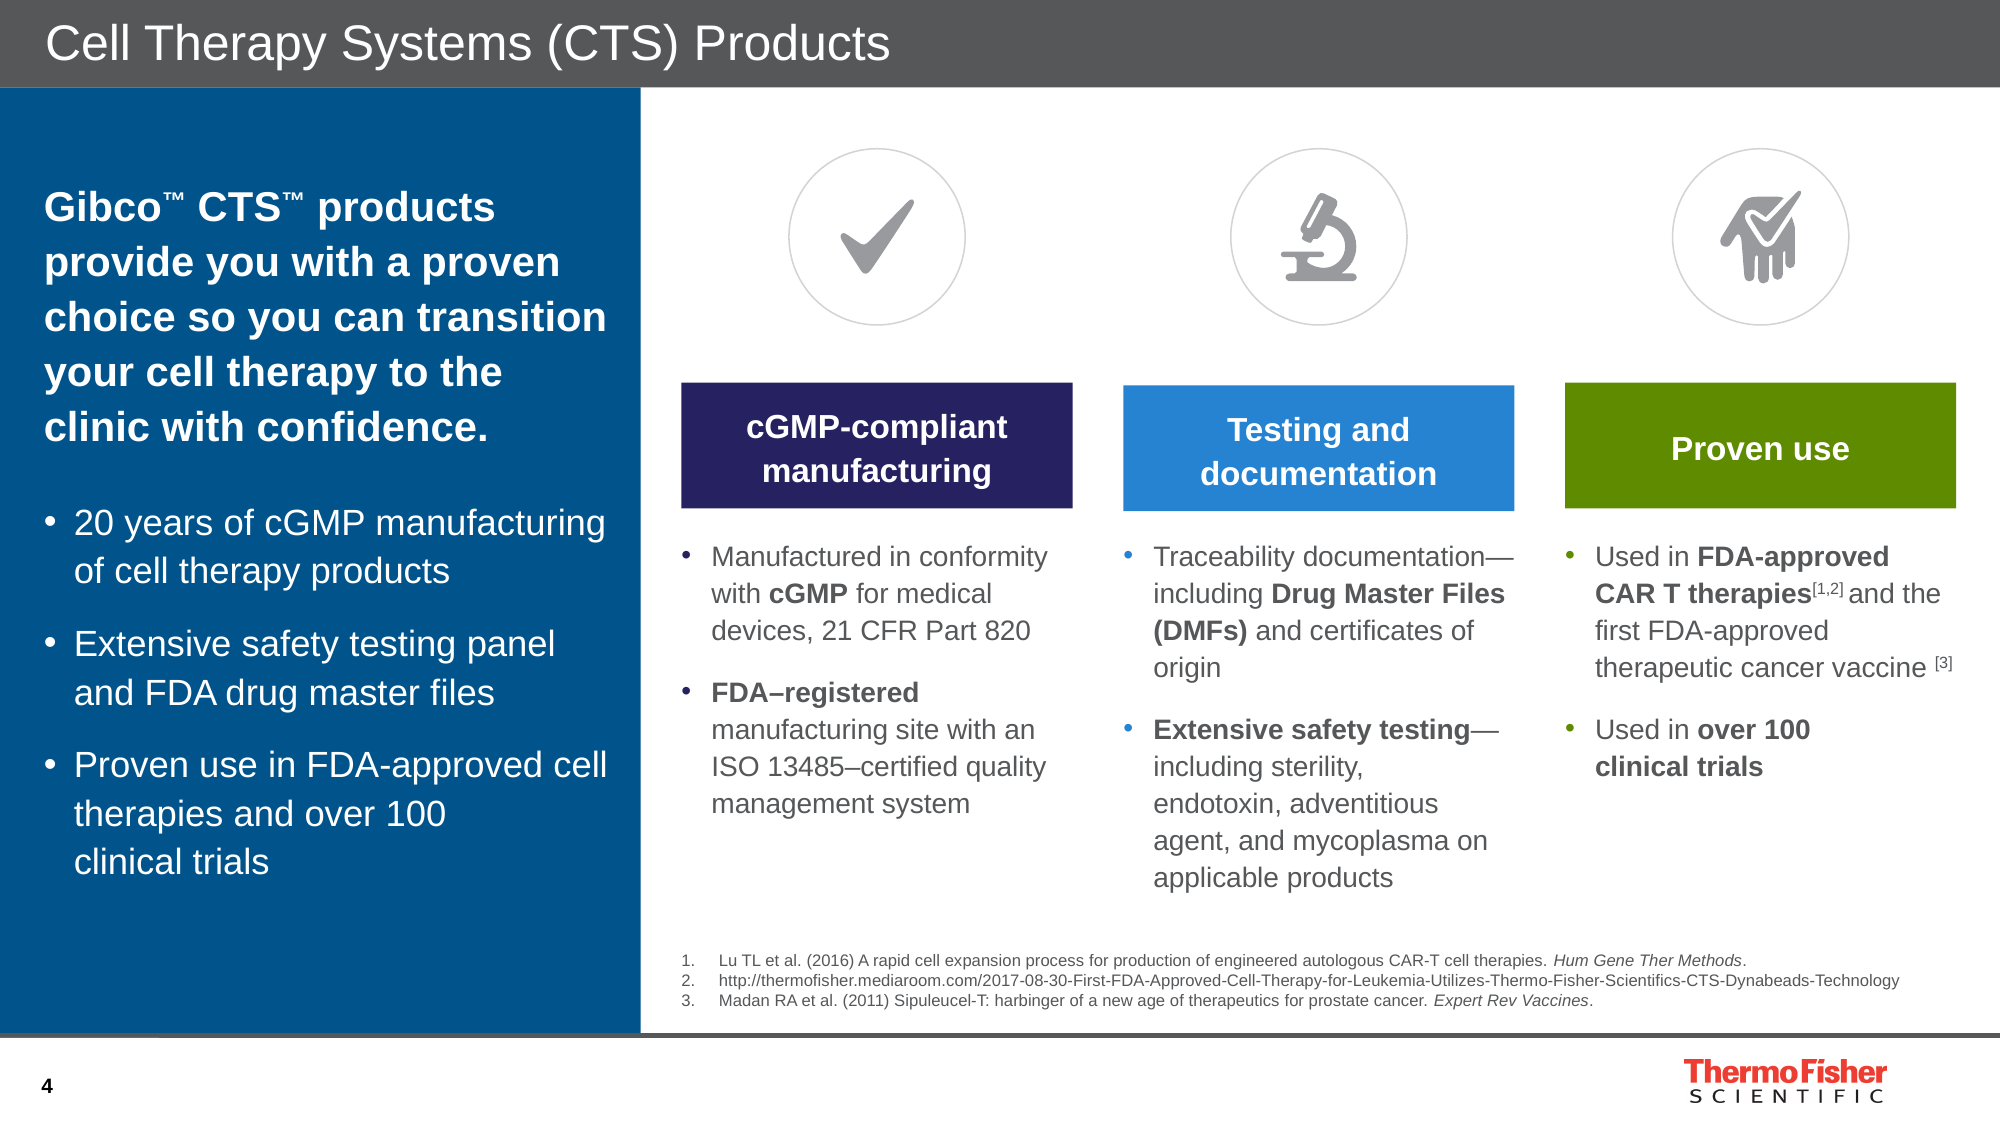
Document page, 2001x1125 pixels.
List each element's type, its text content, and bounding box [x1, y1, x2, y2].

text_box [1230, 148, 1408, 325]
title Cell Therapy Systems (CTS) Products [0, 0, 2000, 88]
text_box [1280, 193, 1357, 282]
text_box 20 years of cGMP manufacturing of cell therapy products Extensive safety testing panel and FDA drug master files Proven use in FDA-approved cell therapies and over 100 clinical trials [43, 494, 610, 882]
picture [1684, 1059, 1887, 1103]
text_box Proven use [1565, 382, 1957, 509]
text_box Testing and documentation [1123, 385, 1515, 512]
text_box Traceability documentation—including Drug Master Files (DMFs) and certificates of origin Extensive safety testing— including sterility, endotoxin, adventitious agent, and mycoplasma on applicable products [1123, 534, 1515, 894]
text_box Manufactured in conformity with cGMP for medical devices, 21 CFR Part 820 FDA–registered manufacturing site with an ISO 13485–certified quality management system [681, 534, 1073, 820]
text_box [840, 199, 915, 274]
text_box [1672, 148, 1849, 325]
text_box [0, 88, 641, 1035]
text_box Gibco™ CTS™ products provide you with a proven choice so you can transition your cell therapy to the clinic with confidence. [43, 175, 610, 451]
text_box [1719, 189, 1802, 284]
text_box [788, 148, 966, 325]
text_box cGMP-compliant manufacturing [681, 382, 1073, 509]
list Lu TL et al. (2016) A rapid cell expansion process for production of engineered autologous CAR-T cell therapies. Hum Gene Ther Methods. http://thermofisher.mediaroom.com/2017-08-30-First-FDA-Approved-Cell-Therapy-for-Leukemia-Utilizes-Thermo-Fisher-Scientifics-CTS-Dynabeads-Technology Madan RA et al. (2011) Sipuleucel-T: harbinger of a new age of therapeutics for prostate cancer. Expert Rev Vaccines. [681, 940, 1957, 1010]
text_box Used in FDA-approved CAR T therapies[1,2] and the first FDA-approved therapeutic cancer vaccine [3] Used in over 100 clinical trials [1565, 534, 1961, 783]
